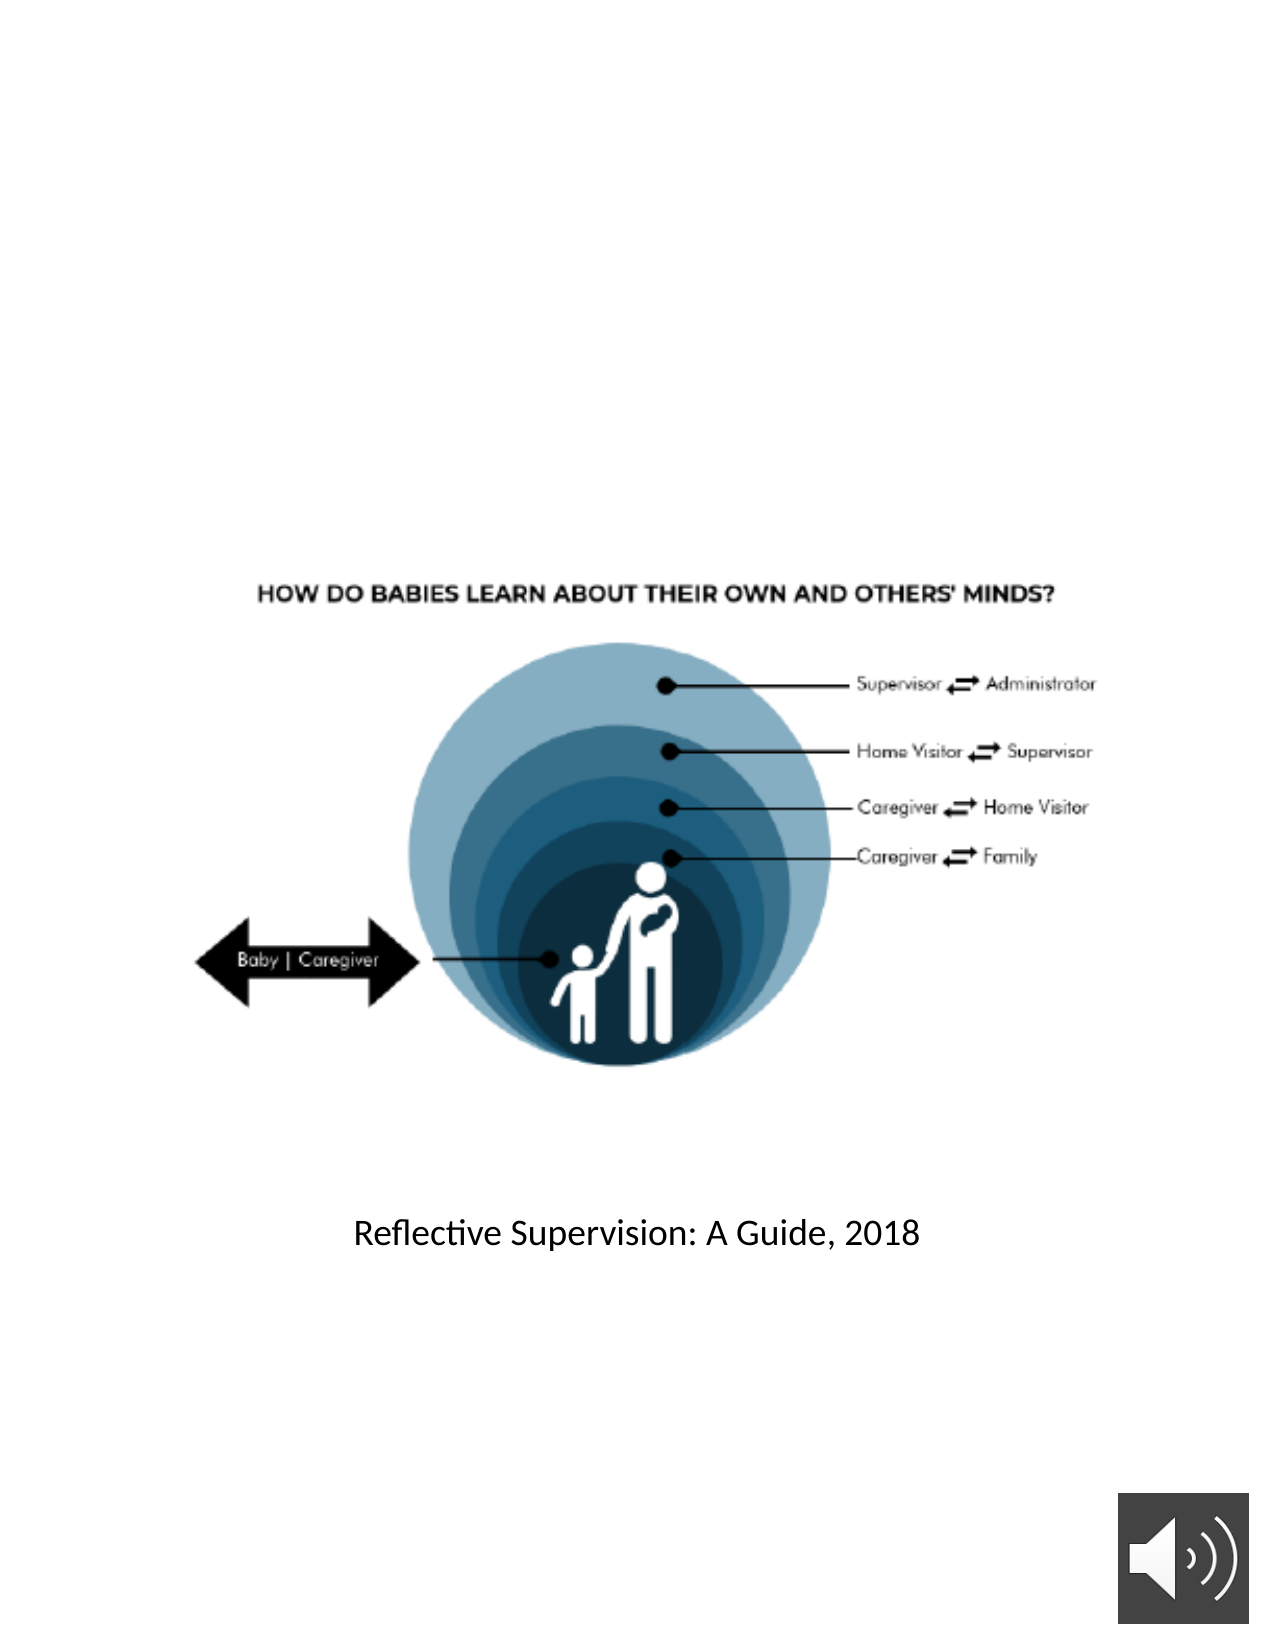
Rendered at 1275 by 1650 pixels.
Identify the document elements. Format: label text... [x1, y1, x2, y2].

picture [128, 541, 1146, 1109]
picture [1116, 1491, 1251, 1626]
text_box Reflective Supervision: A Guide, 2018 [338, 1200, 936, 1261]
